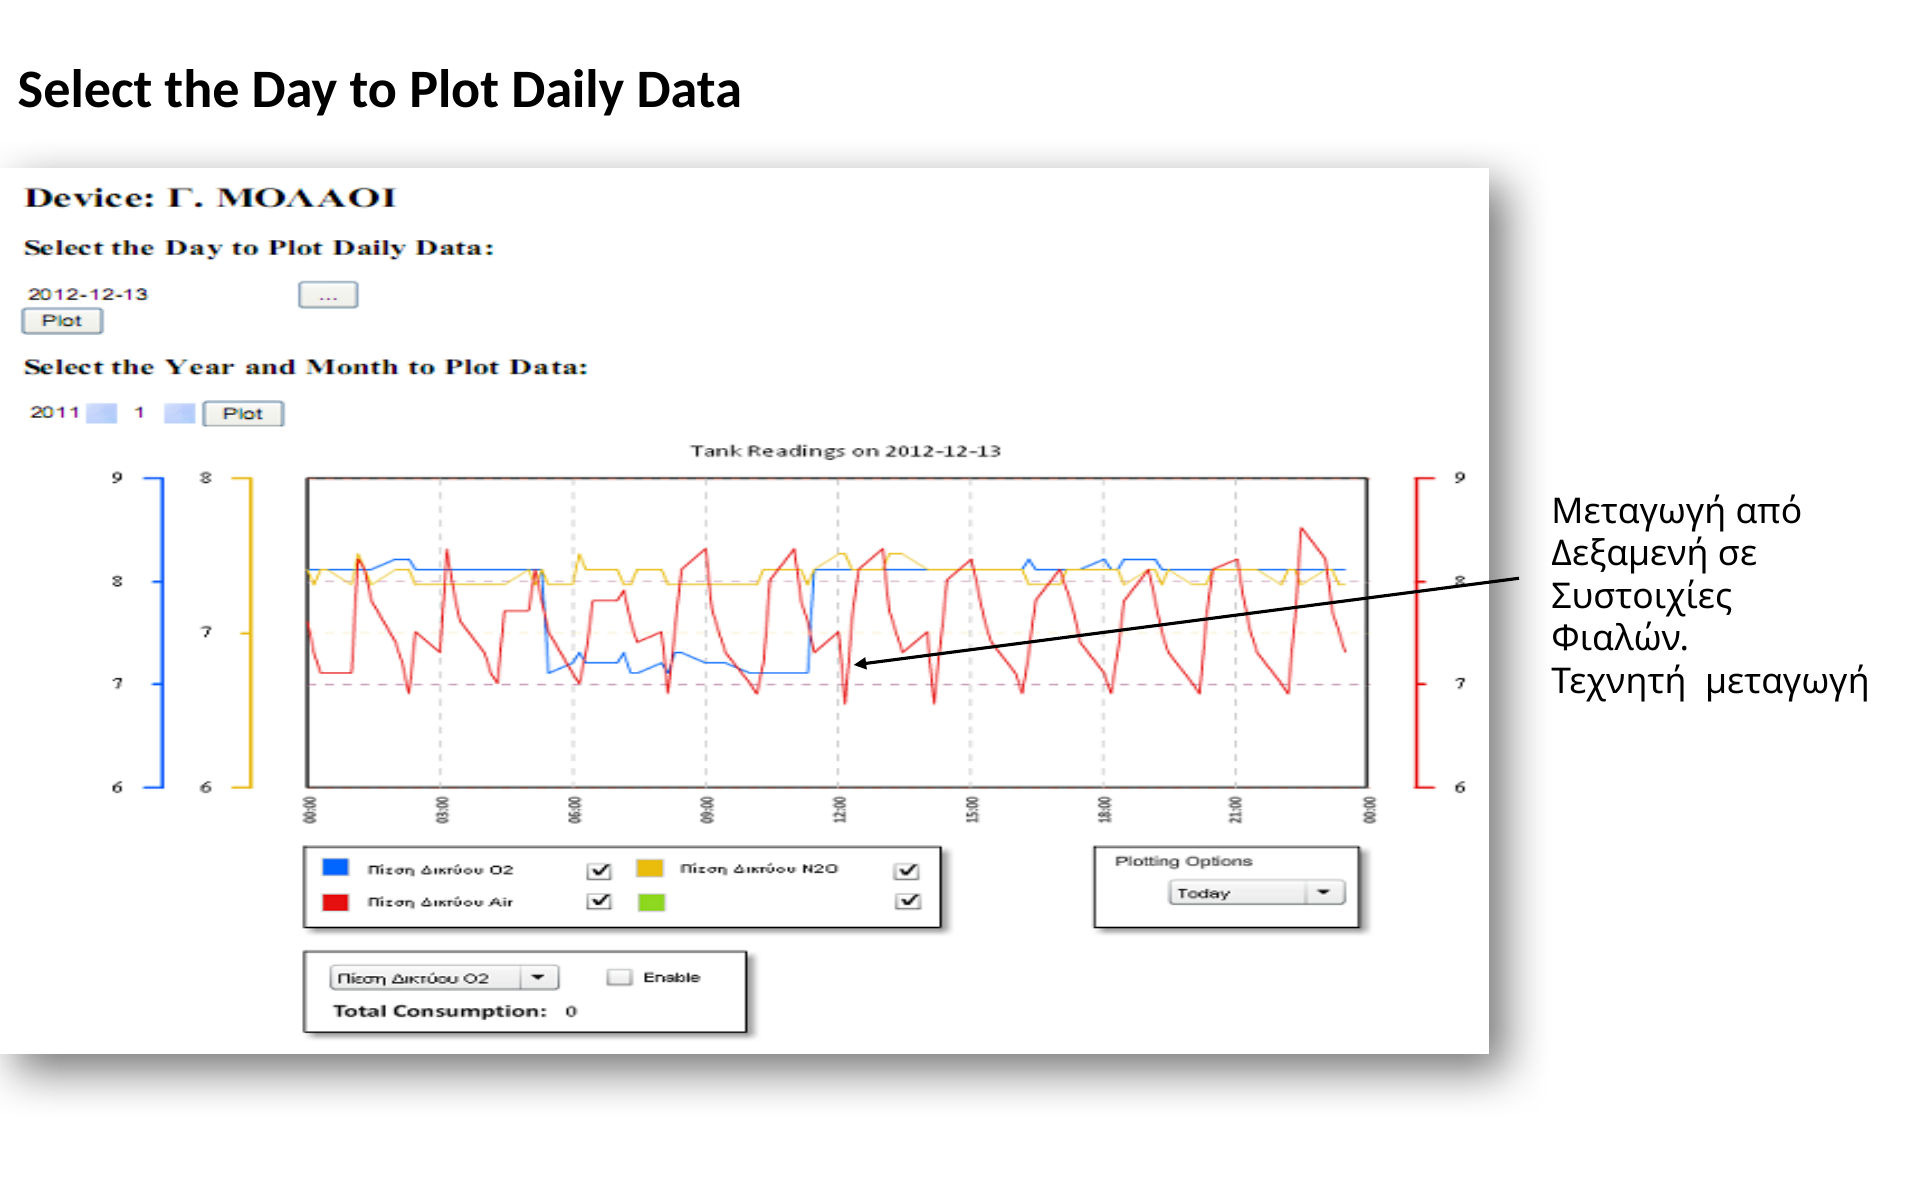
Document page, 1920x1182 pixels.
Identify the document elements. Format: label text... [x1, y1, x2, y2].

list Select the Day to Plot Daily Data [0, 44, 1785, 294]
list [0, 168, 1490, 1055]
text_box Μεταγωγή από Δεξαμενή σε Συστοιχίες Φιαλών. Τεχνητή μεταγωγή [1533, 478, 1888, 710]
